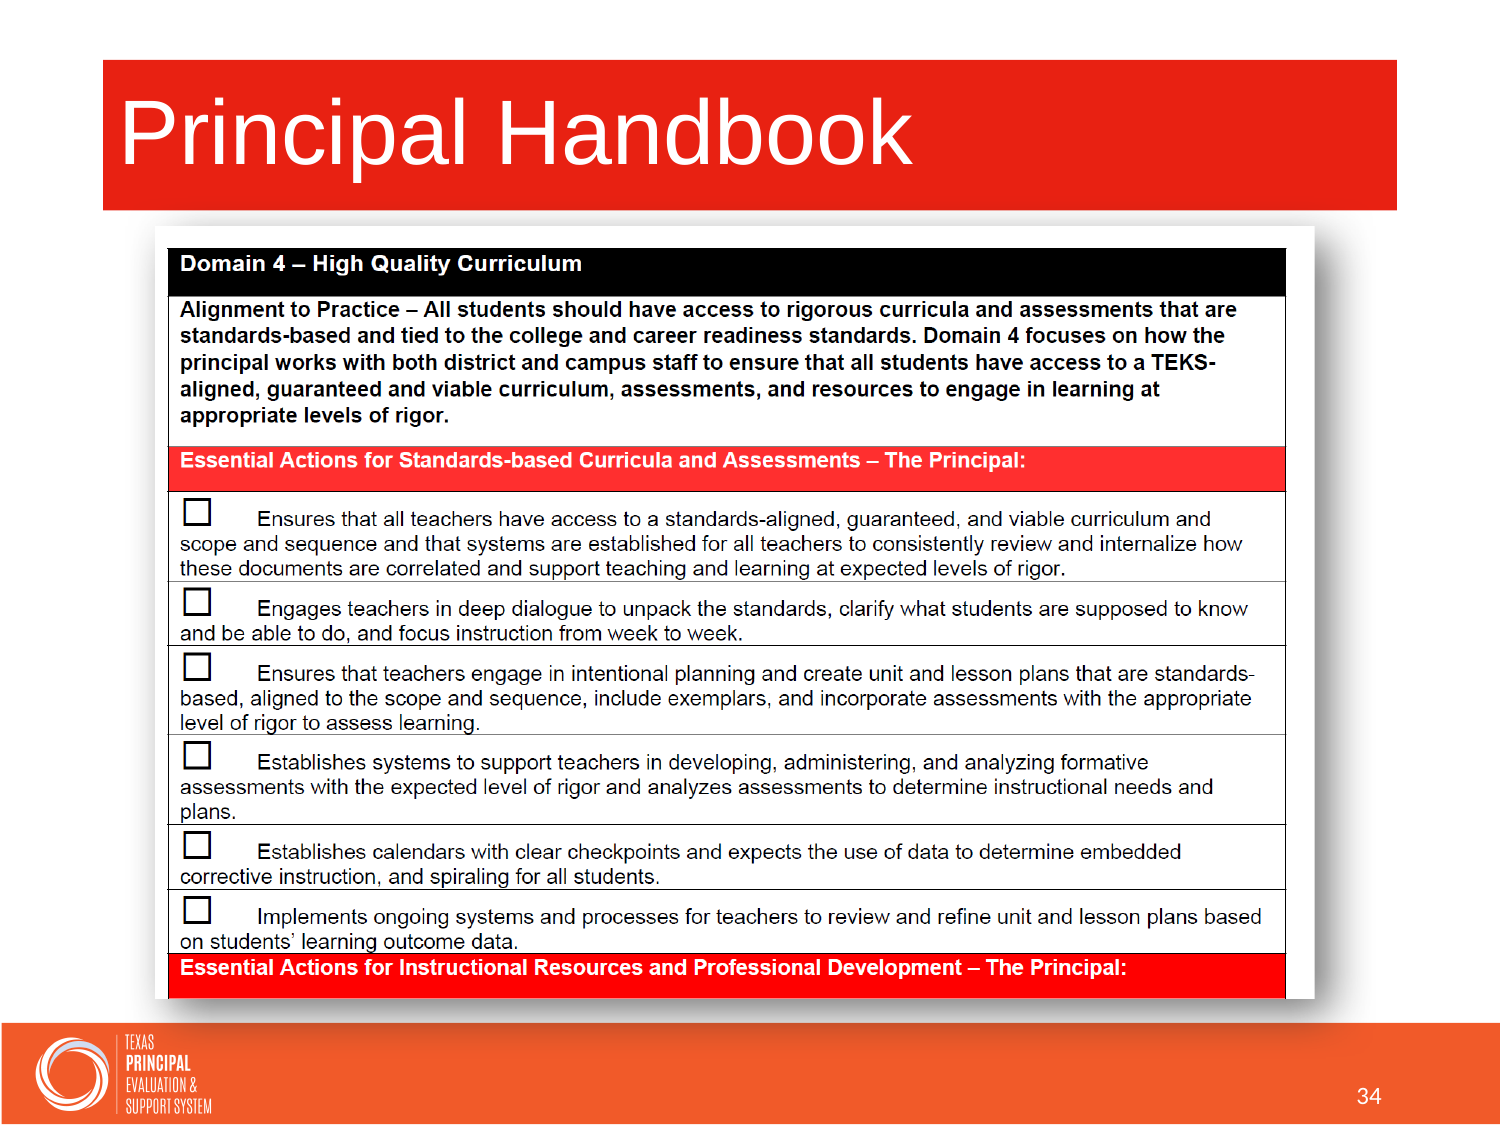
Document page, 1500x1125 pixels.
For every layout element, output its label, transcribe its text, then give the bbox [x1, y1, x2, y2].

picture [155, 226, 1315, 999]
picture [27, 1026, 223, 1121]
slide_number 34 [1059, 1065, 1397, 1125]
title Principal Handbook [103, 59, 1397, 211]
